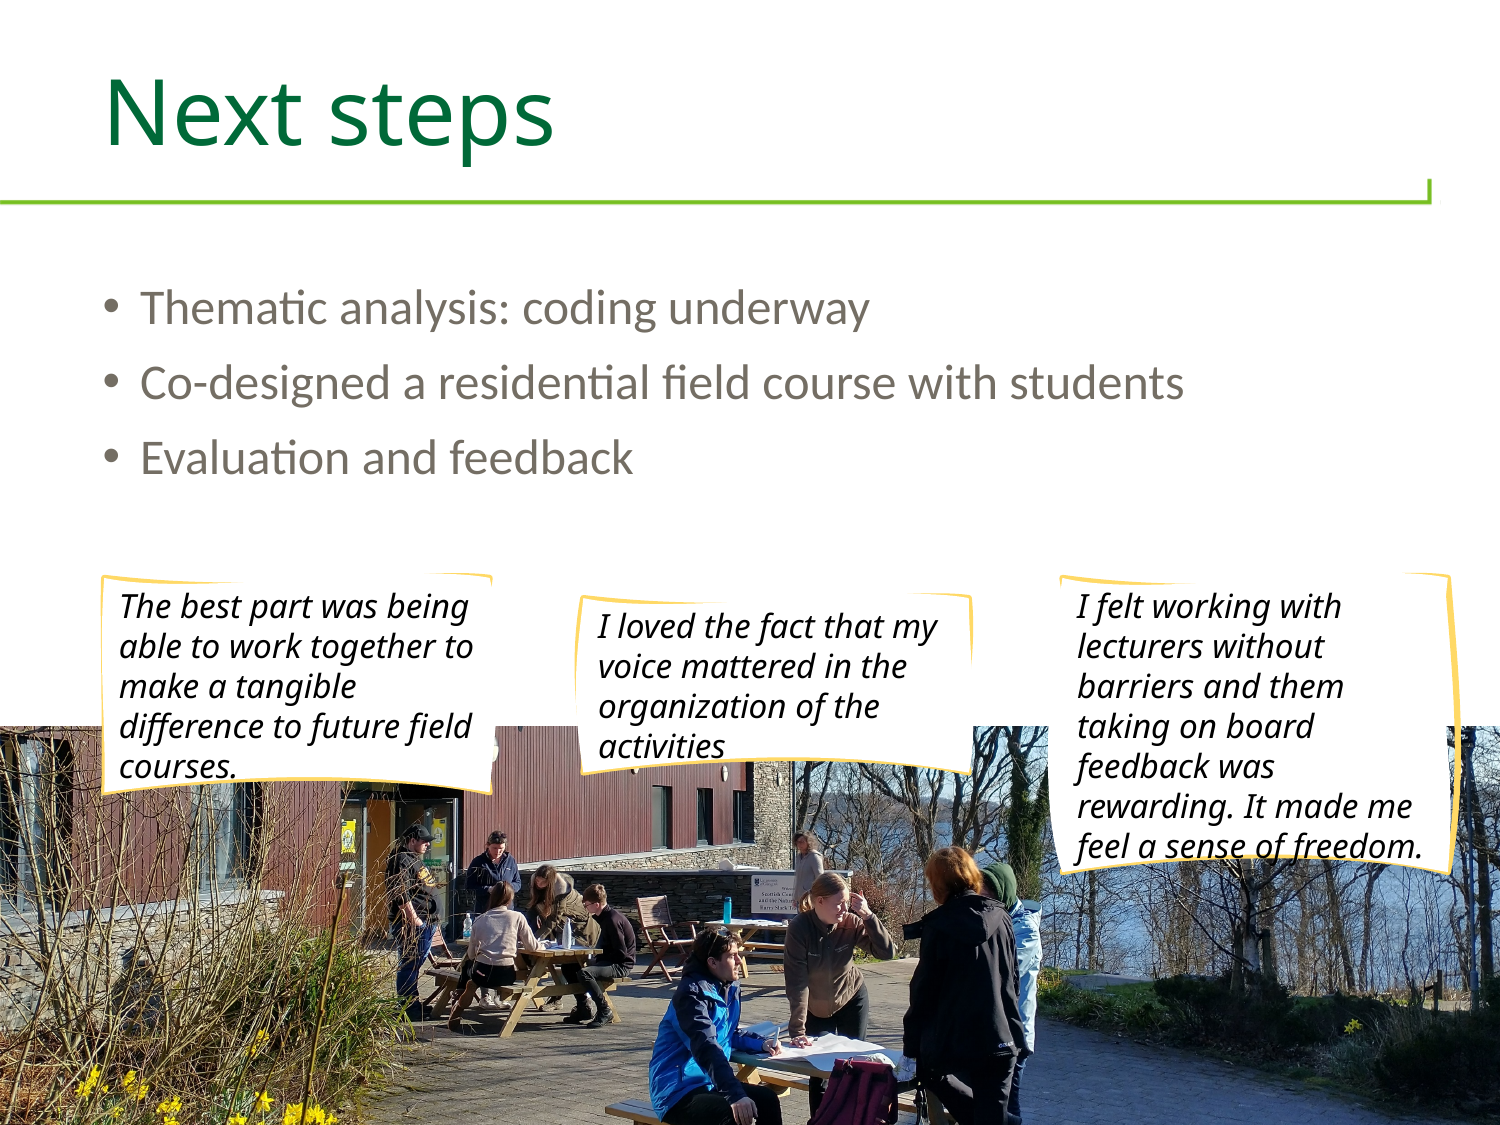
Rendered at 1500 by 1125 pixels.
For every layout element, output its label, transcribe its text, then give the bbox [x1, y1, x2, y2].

picture [0, 163, 1441, 222]
text_box I felt working with lecturers without barriers and them taking on board feedback was rewarding. It made me feel a sense of freedom. [1048, 572, 1458, 726]
text_box The best part was being able to work together to make a tangible difference to future field courses. [101, 573, 500, 726]
picture [0, 726, 1500, 1125]
text_box I loved the fact that my voice mattered in the organization of the activities [575, 593, 974, 726]
list Thematic analysis: coding underway Co-designed a residential field course with students Evaluation and feedback [87, 273, 1408, 525]
title Next steps [87, 31, 1446, 201]
